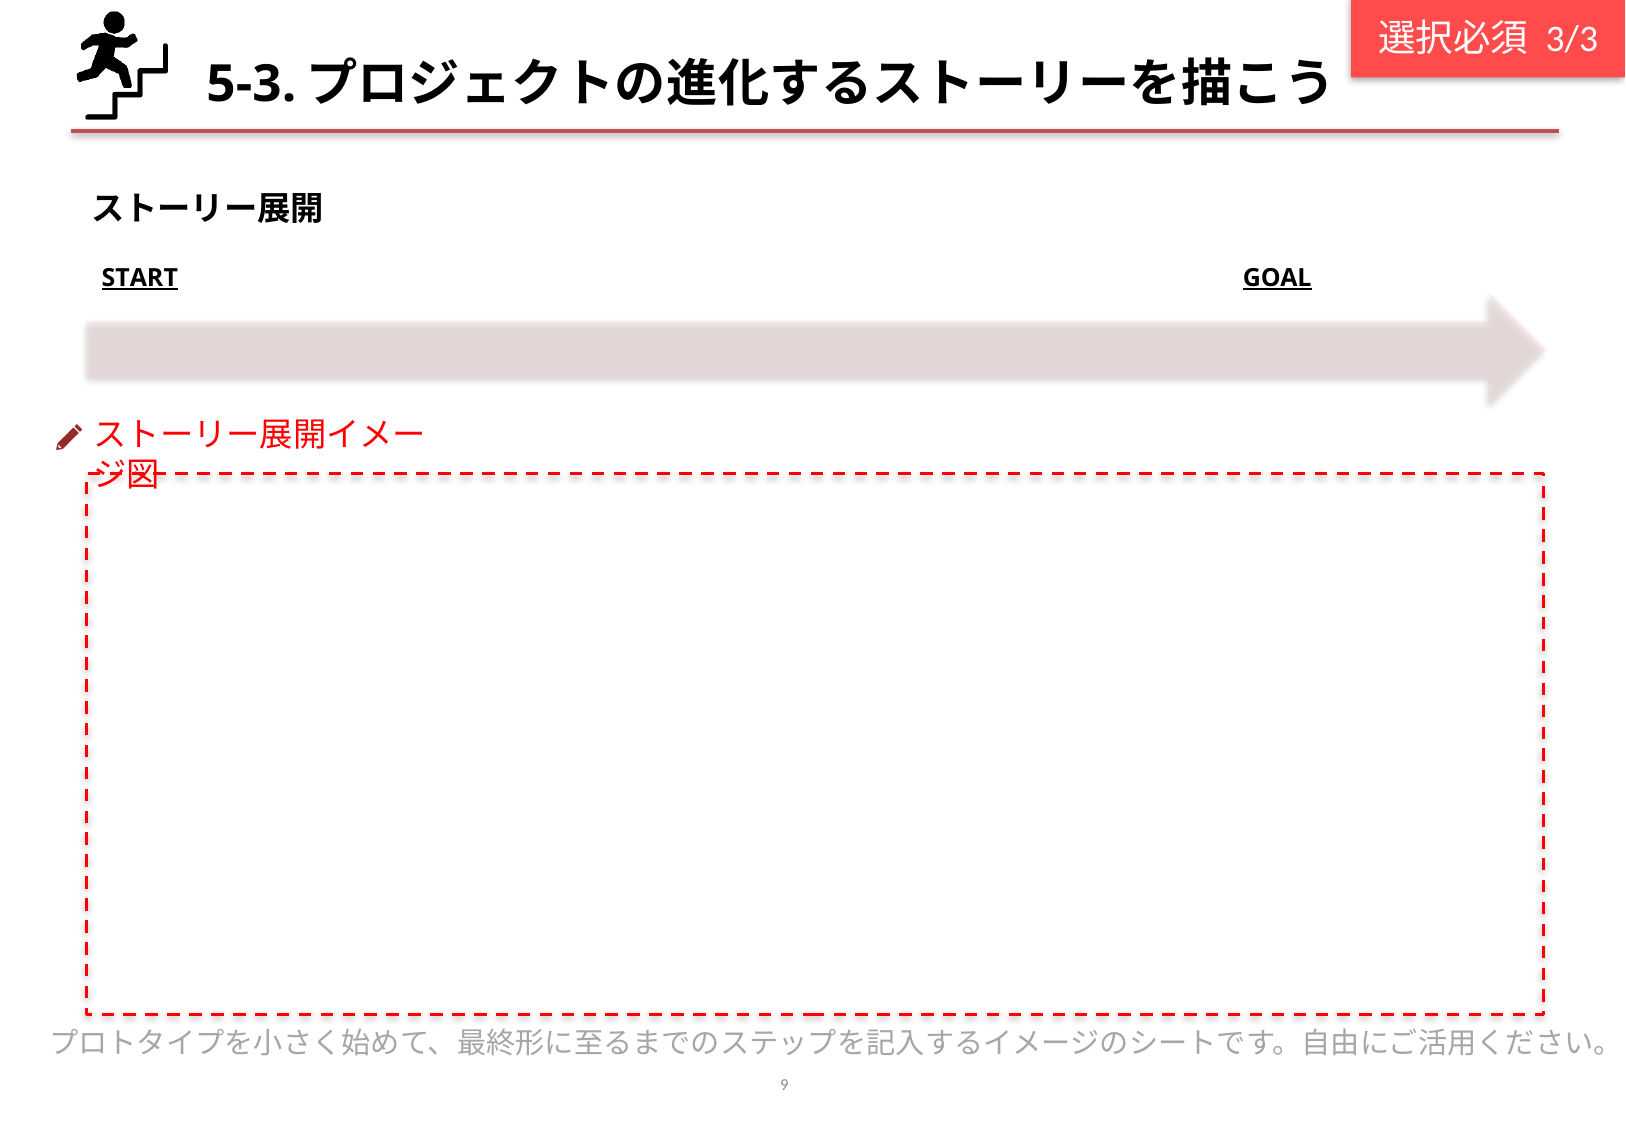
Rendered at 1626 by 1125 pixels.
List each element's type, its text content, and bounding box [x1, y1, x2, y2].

text_box [85, 292, 1547, 407]
text_box ストーリー展開イメージ図 [78, 405, 472, 501]
picture [47, 415, 91, 459]
text_box 選択必須 3/3 [1350, 0, 1625, 78]
text_box プロトタイプを小さく始めて、最終形に至るまでのステップを記入するイメージのシートです。自由にご活用ください。 [34, 1016, 1625, 1067]
text_box [86, 473, 1544, 1016]
text_box START [86, 253, 327, 301]
text_box ストーリー展開 [76, 172, 785, 229]
text_box 5-3.プロジェクトの進化するストーリーを描こう [200, 25, 1396, 130]
picture [36, 0, 196, 154]
slide_number 9 [594, 1054, 974, 1115]
text_box GOAL [1227, 253, 1469, 301]
